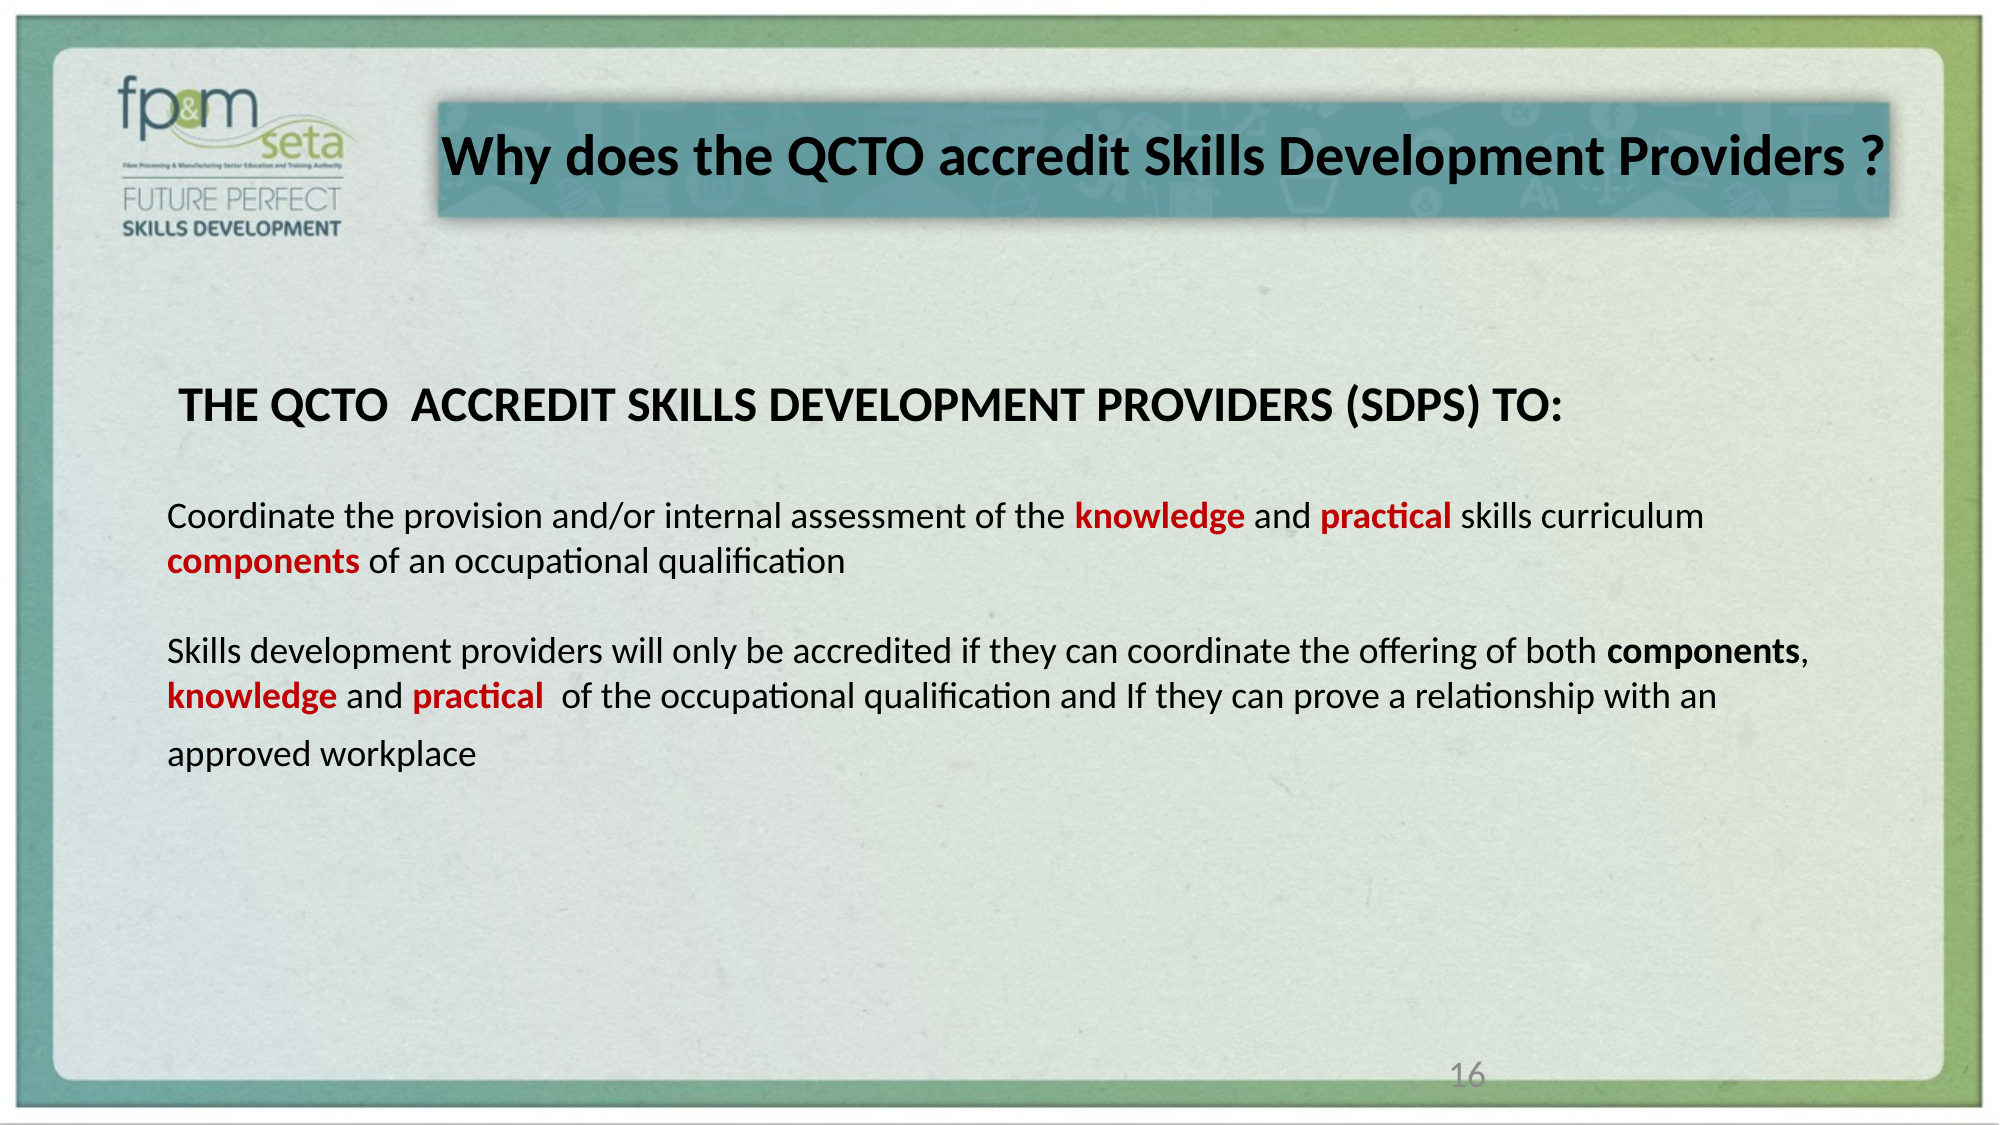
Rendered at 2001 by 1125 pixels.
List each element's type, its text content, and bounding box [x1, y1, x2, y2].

slide_number 16 [1433, 1042, 1900, 1103]
title The QCTO accredit Skills Development Providers (SDPs) to: Coordinate the provision and/or internal assessment of the knowledge and practical skills curriculum components of an occupational qualification Skills development providers will only be accredited if they can coordinate the offering of both components, knowledge and practical of the occupational qualification and If they can prove a relationship with an approved workplace [152, 363, 1858, 830]
list Why does the QCTO accredit Skills Development Providers ? [408, 99, 1921, 195]
picture [0, 0, 1999, 1125]
